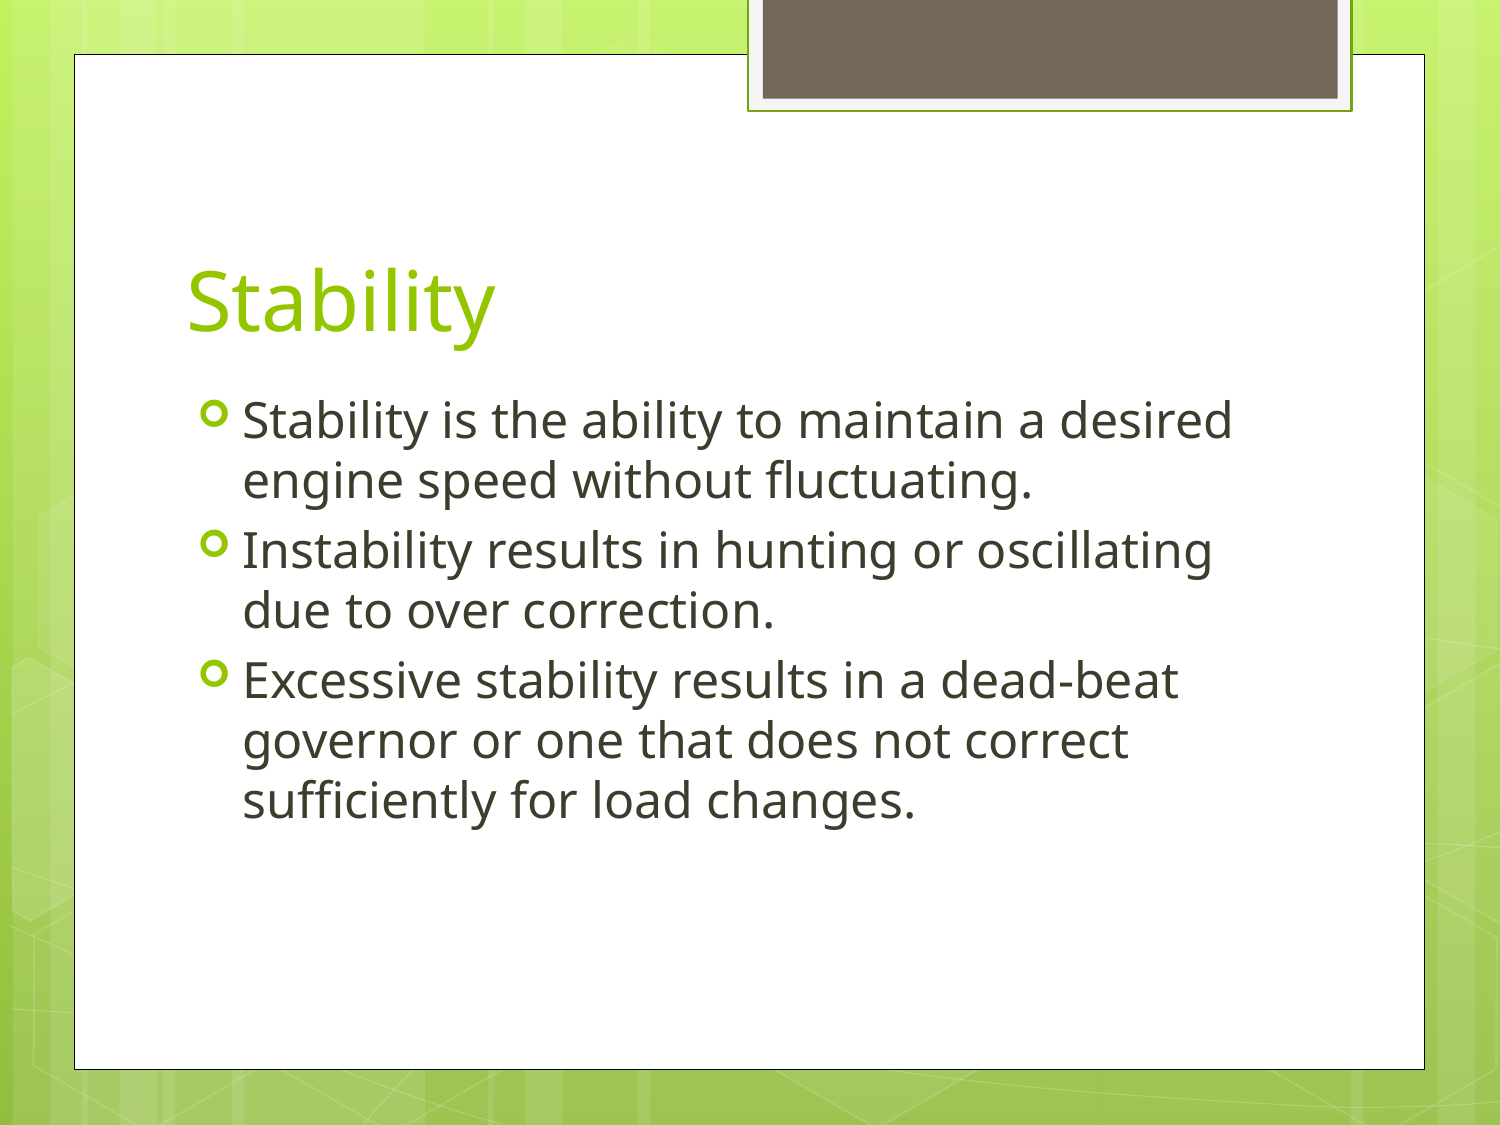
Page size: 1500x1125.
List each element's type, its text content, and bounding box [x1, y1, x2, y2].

list Stability is the ability to maintain a desired engine speed without fluctuating. Instability results in hunting or oscillating due to over correction. Excessive stability results in a dead-beat governor or one that does not correct sufficiently for load changes. [171, 381, 1283, 957]
title Stability [171, 168, 1324, 356]
